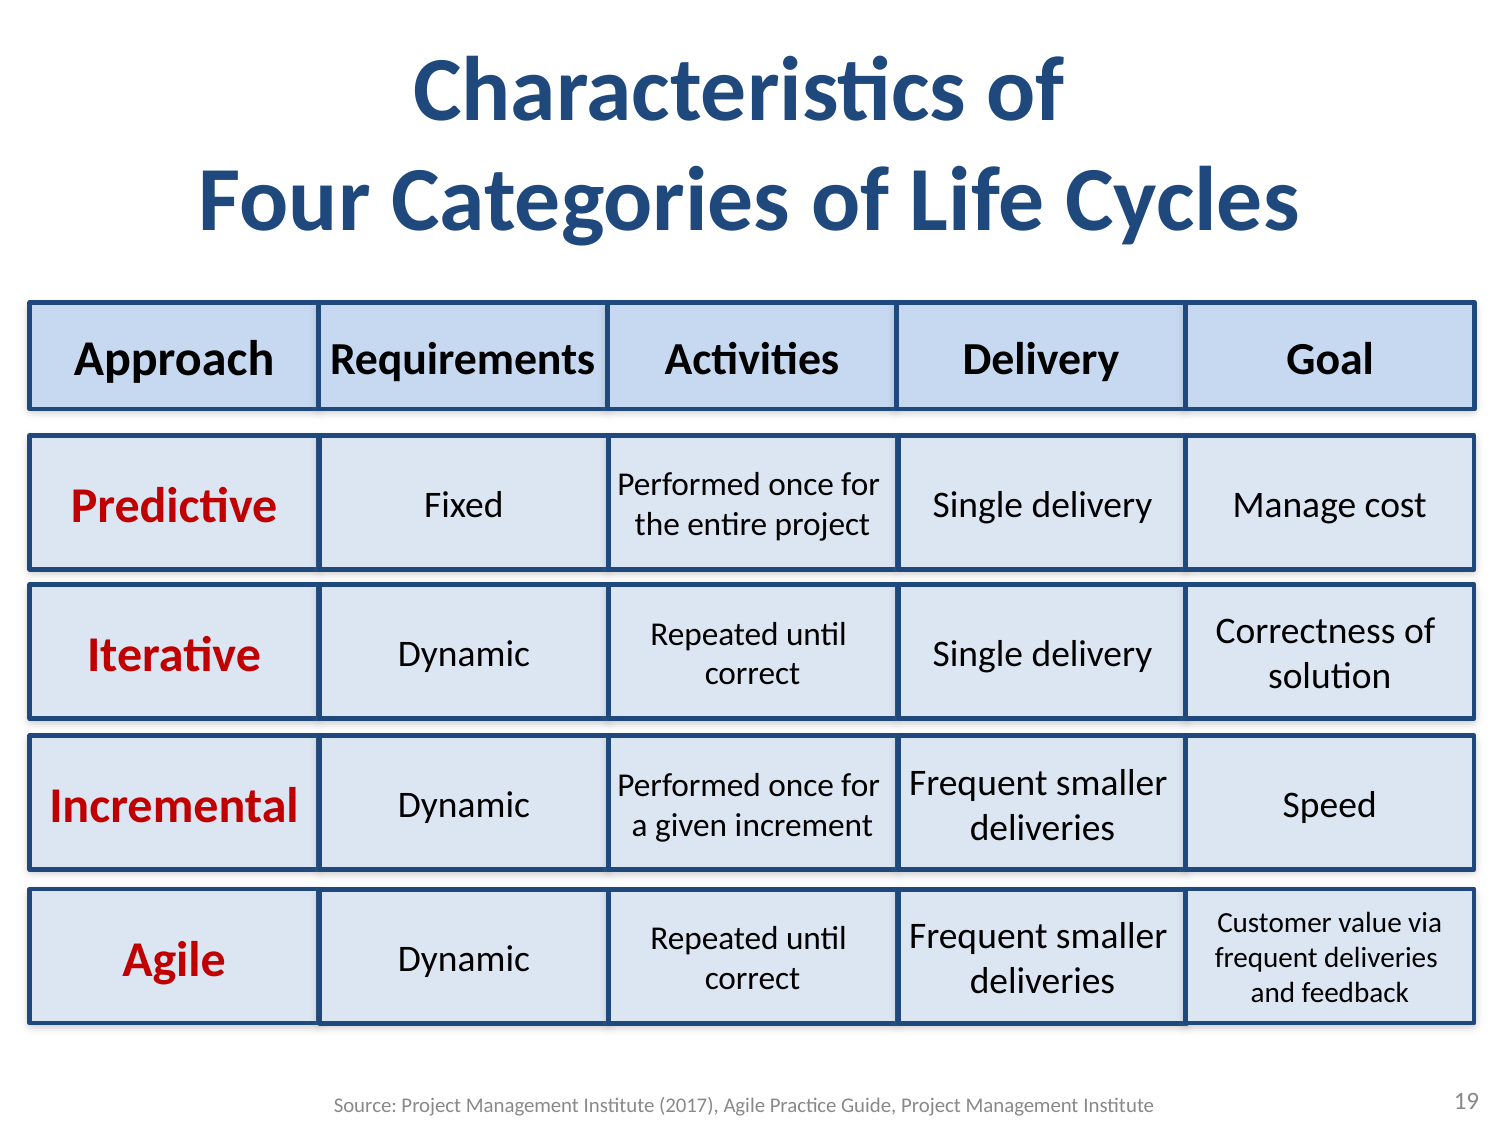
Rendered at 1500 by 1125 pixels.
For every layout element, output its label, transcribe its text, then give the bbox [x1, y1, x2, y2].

text_box Iterative [29, 584, 319, 719]
text_box Dynamic [319, 584, 608, 719]
footer Source: Project Management Institute (2017), Agile Practice Guide, Project Management Institute [100, 1082, 1388, 1125]
text_box Activities [607, 302, 896, 409]
text_box Fixed [319, 435, 608, 570]
text_box Predictive [29, 435, 319, 570]
text_box Requirements [318, 302, 607, 409]
text_box Manage cost [1185, 435, 1475, 570]
text_box Single delivery [898, 584, 1185, 719]
text_box Repeated until correct [608, 584, 897, 719]
text_box Incremental [29, 735, 319, 870]
text_box Frequent smaller deliveries [898, 889, 1185, 1024]
text_box Delivery [896, 302, 1185, 409]
text_box Customer value via frequent deliveries and feedback [1185, 889, 1475, 1024]
text_box Frequent smaller deliveries [898, 735, 1185, 870]
text_box Agile [29, 889, 319, 1024]
text_box Correctness of solution [1185, 584, 1475, 719]
text_box Dynamic [319, 889, 608, 1024]
text_box Approach [29, 302, 318, 409]
text_box Dynamic [319, 735, 608, 870]
text_box Performed once for a given increment [608, 735, 897, 870]
text_box Goal [1185, 302, 1475, 409]
text_box Speed [1185, 735, 1475, 870]
text_box Single delivery [898, 435, 1185, 570]
text_box Performed once for the entire project [608, 435, 897, 570]
slide_number 19 [1144, 1069, 1495, 1125]
text_box Repeated until correct [608, 889, 897, 1024]
title Characteristics of Four Categories of Life Cycles [75, 45, 1425, 233]
